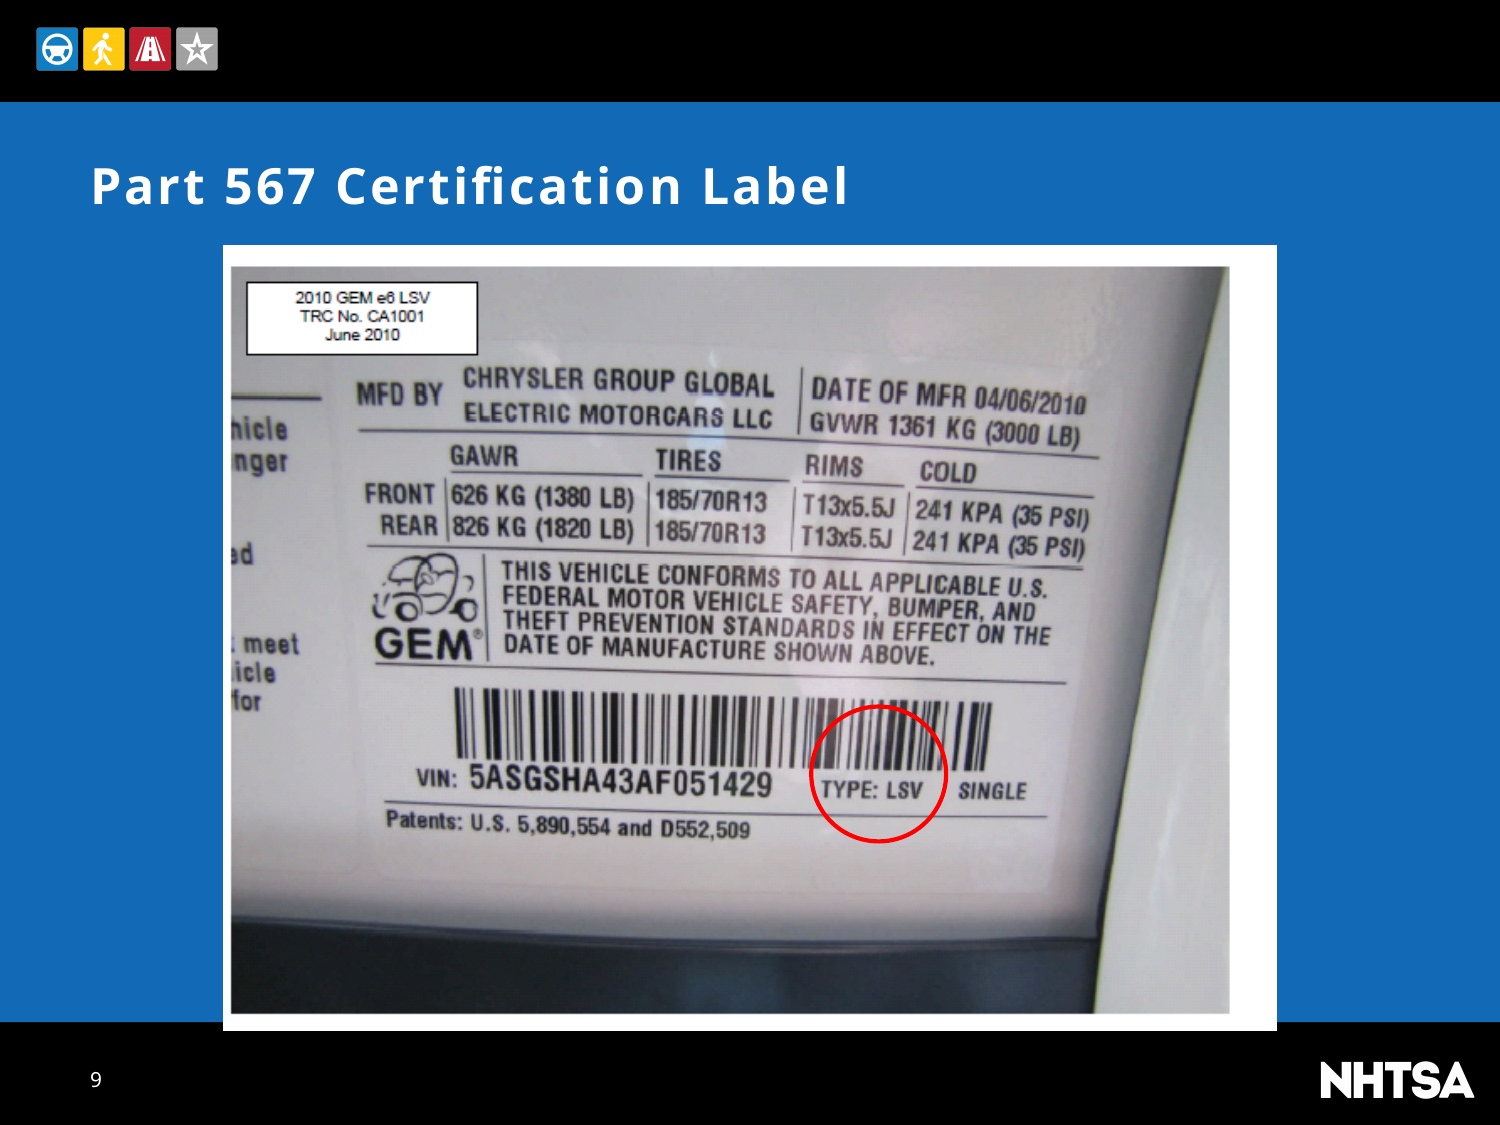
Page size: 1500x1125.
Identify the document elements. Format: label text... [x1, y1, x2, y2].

slide_number 9 [75, 1050, 425, 1111]
picture [34, 24, 219, 73]
picture [223, 244, 1277, 1031]
picture [1320, 1059, 1475, 1100]
title Part 567 Certification Label [75, 147, 1425, 294]
